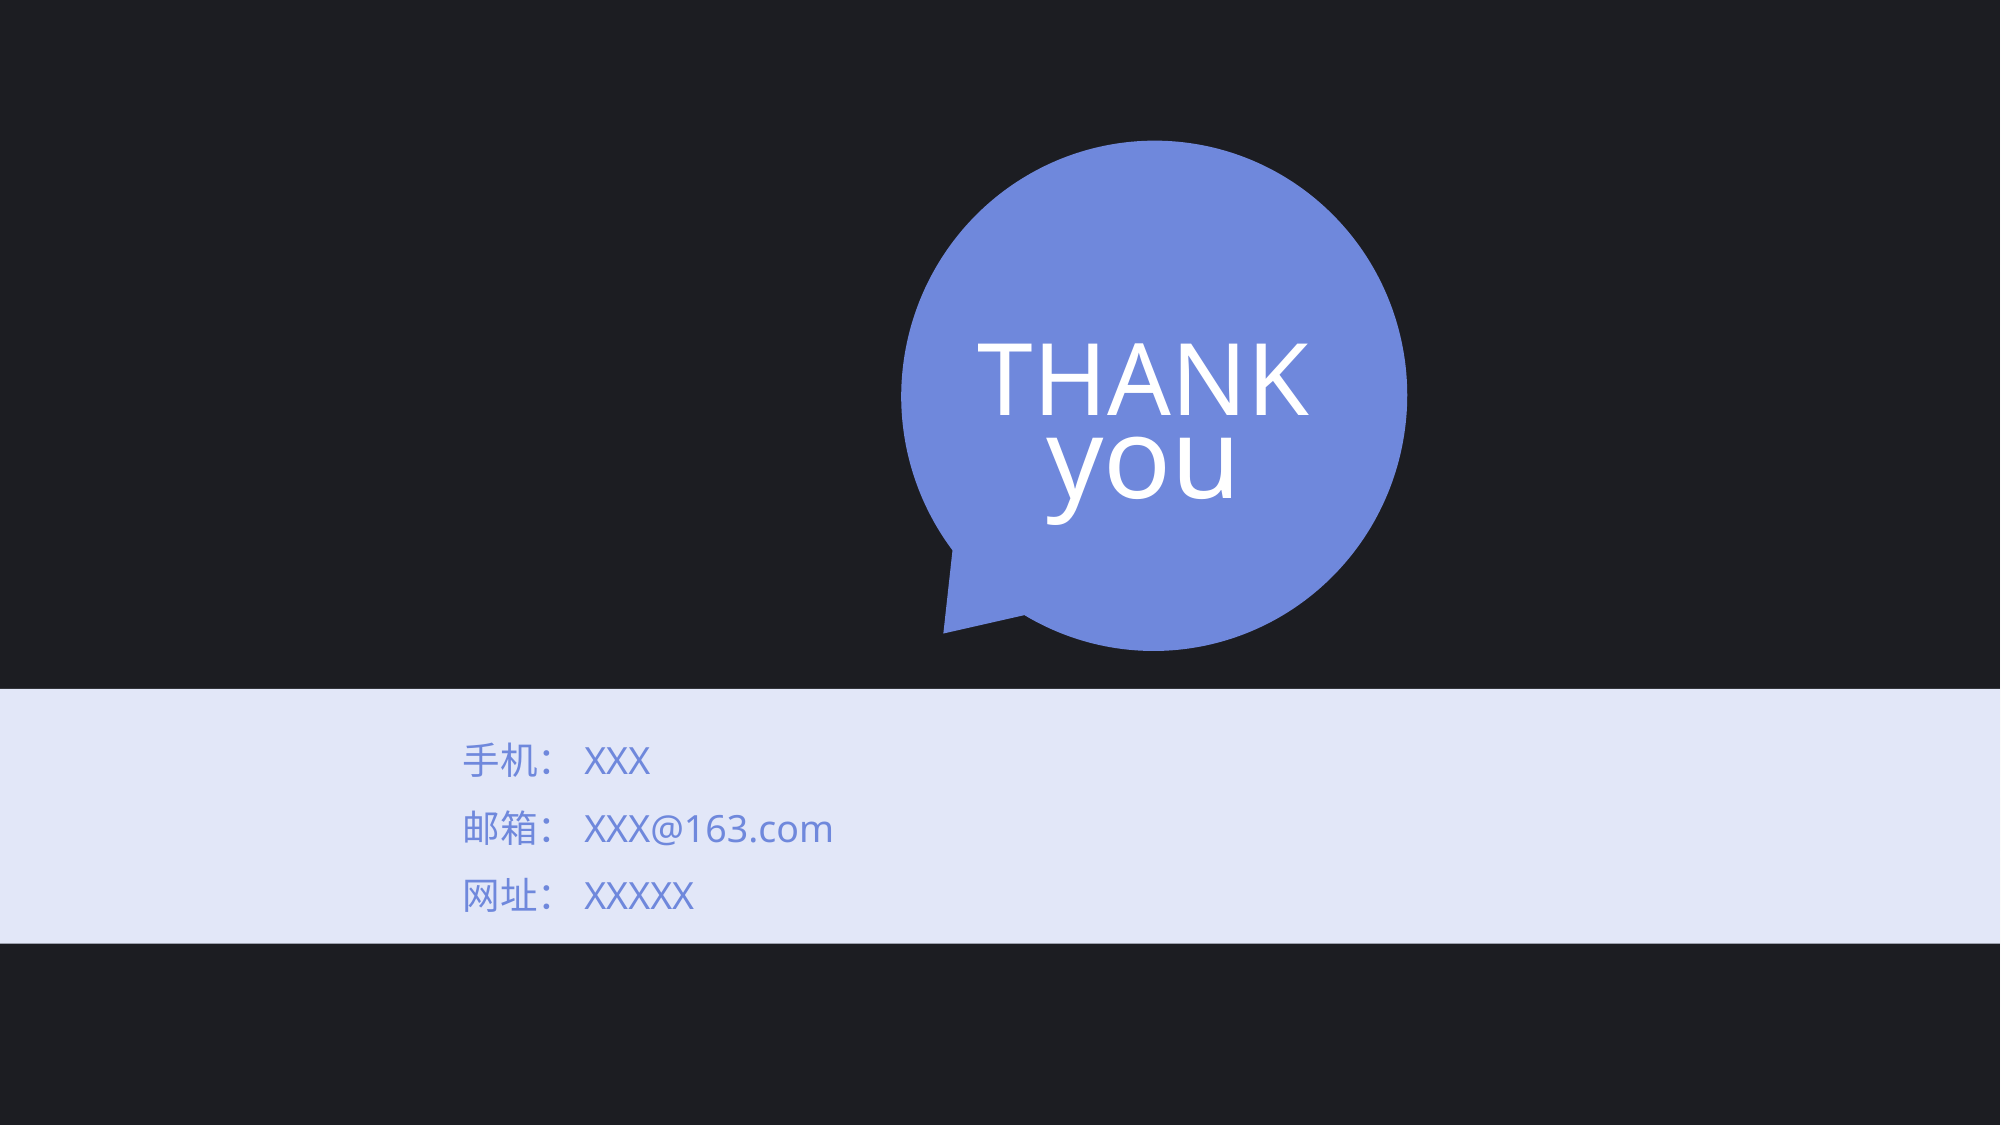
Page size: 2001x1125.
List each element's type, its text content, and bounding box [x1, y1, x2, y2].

text_box 手机：XXX 邮箱：XXX@163.com 网址：XXXXX [448, 688, 1183, 944]
text_box [0, 688, 2000, 945]
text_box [867, 140, 1421, 651]
text_box [0, 0, 2000, 688]
text_box [0, 945, 2000, 1125]
